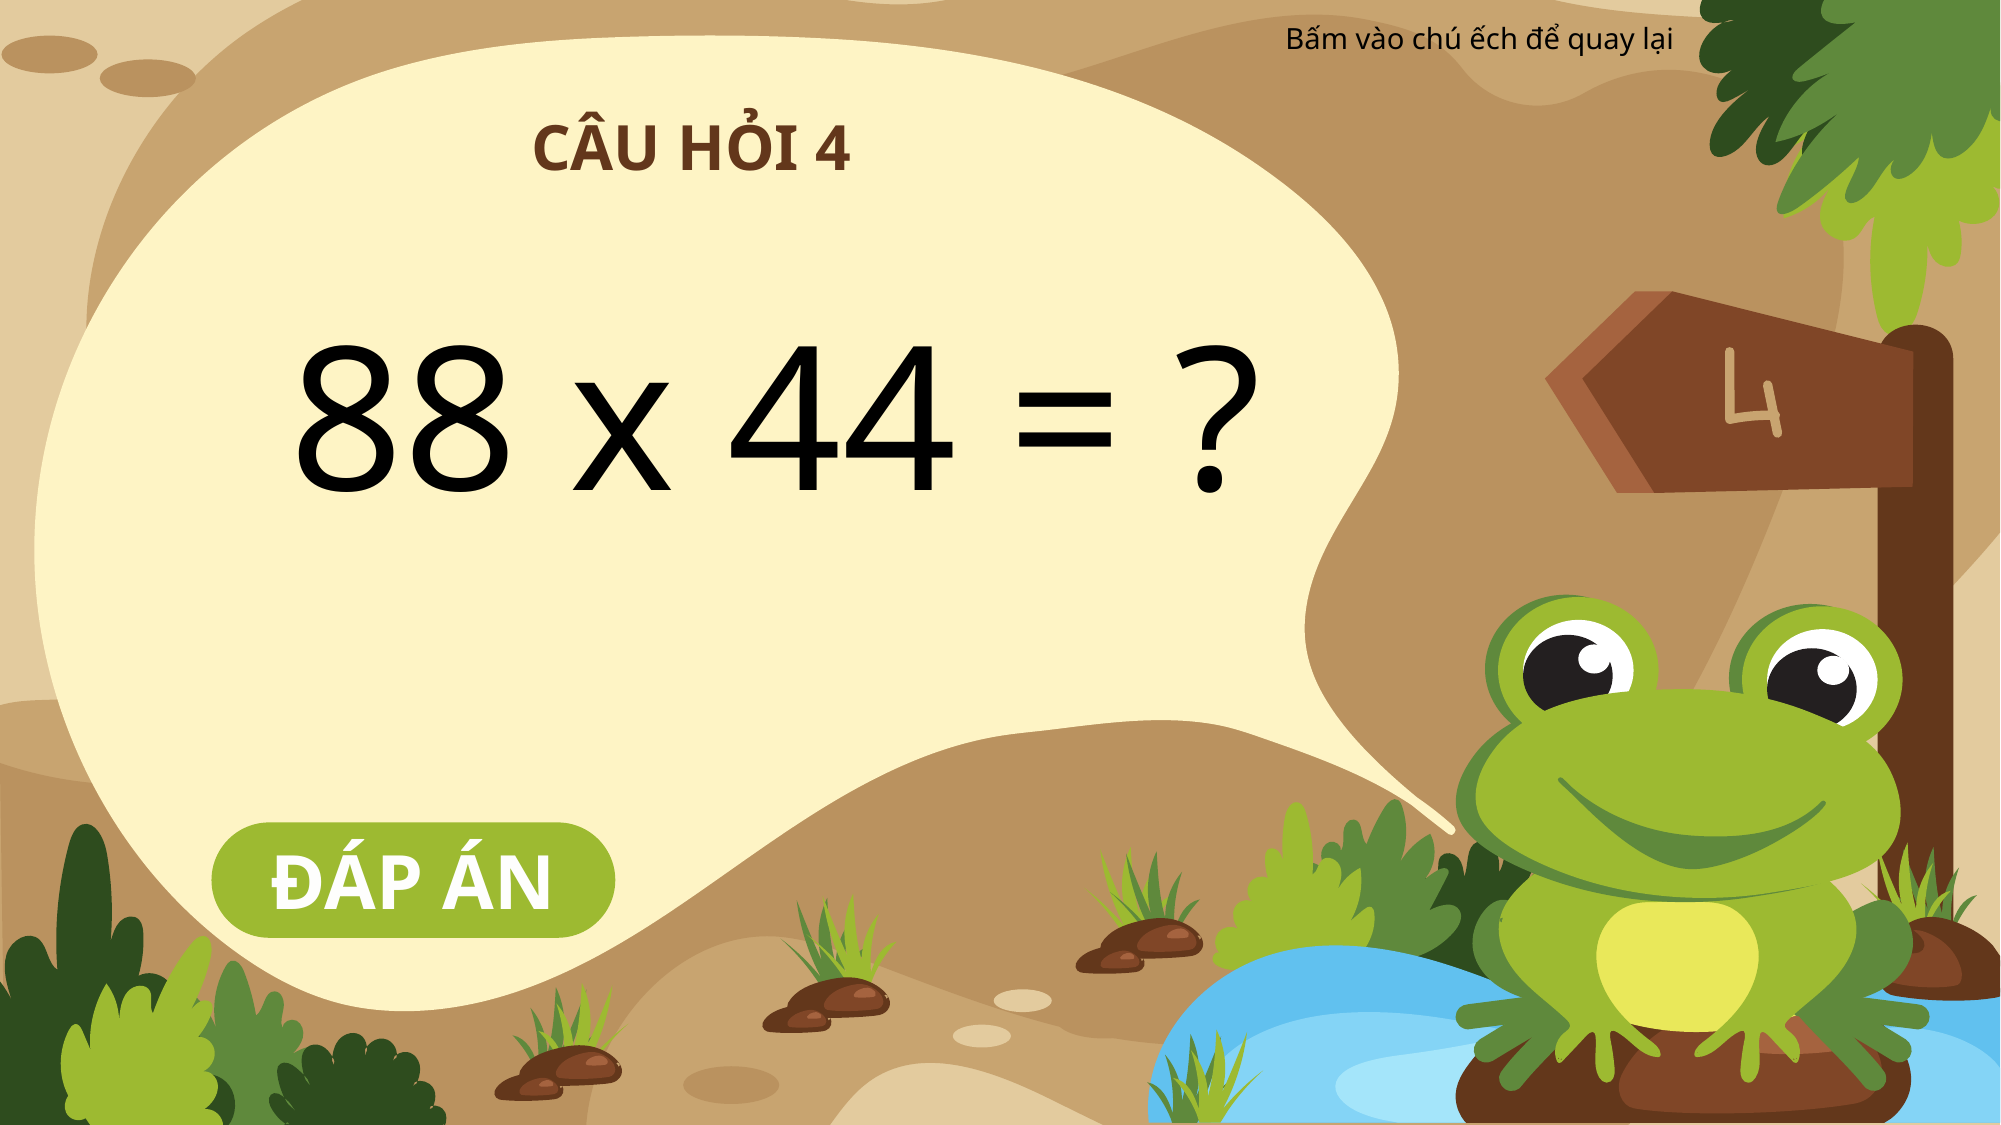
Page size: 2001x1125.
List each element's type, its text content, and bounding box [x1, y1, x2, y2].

text_box [1431, 588, 1925, 924]
title CÂU HỎI 4 [91, 77, 1291, 203]
text_box 88 x 44 = ? [211, 270, 1340, 767]
text_box [1725, 347, 1783, 438]
text_box ĐÁP ÁN [211, 822, 616, 938]
